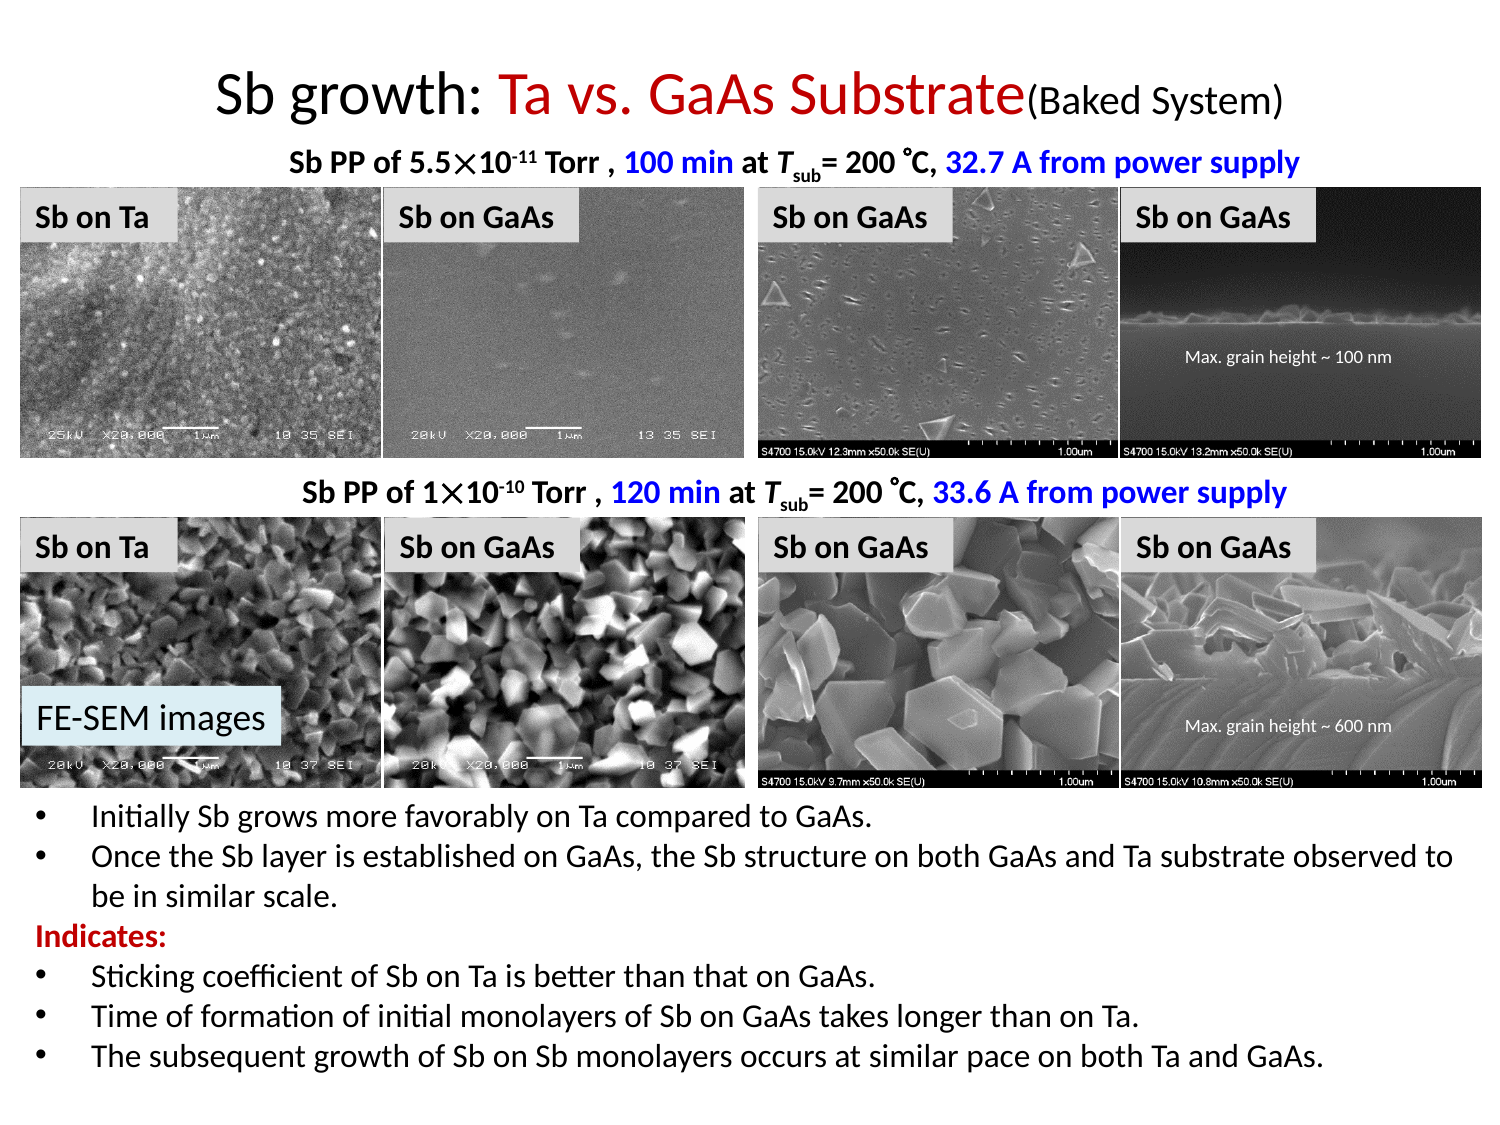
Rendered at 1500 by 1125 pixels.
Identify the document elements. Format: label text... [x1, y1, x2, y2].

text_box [19, 132, 1482, 1086]
title Sb growth: Ta vs. GaAs Substrate(Baked System) [75, 45, 1425, 131]
